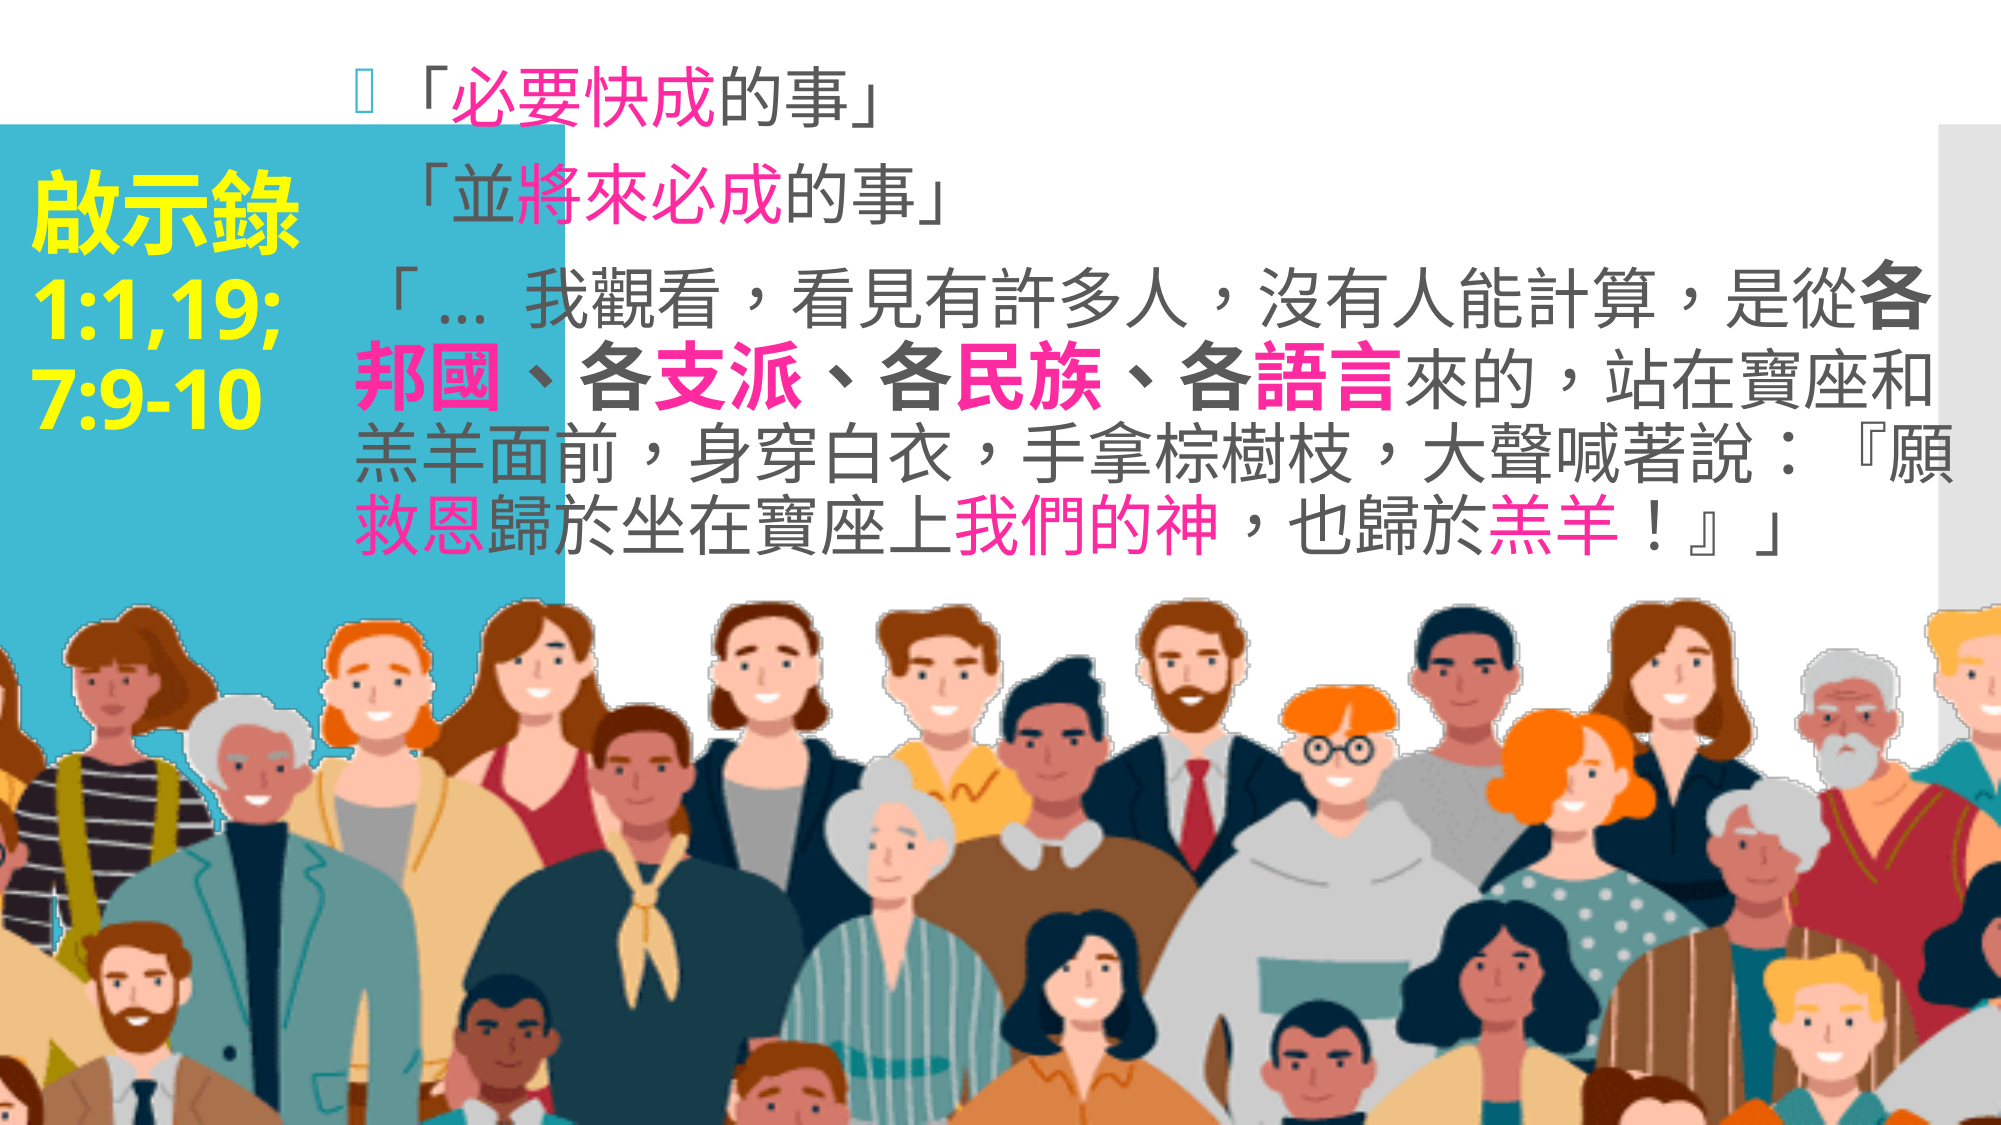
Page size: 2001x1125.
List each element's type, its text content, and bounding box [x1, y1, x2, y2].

picture [0, 492, 2001, 1125]
title 啟示錄 1:1,19; 7:9-10 [15, 53, 338, 492]
list 「必要快成的事」 「並將來必成的事」 「... 我觀看，看見有許多人，沒有人能計算，是從各邦國、各支派、各民族、各語言來的，站在寶座和羔羊面前，身穿白衣，手拿棕樹枝，大聲喊著說：『願救恩歸於坐在寶座上我們的神，也歸於羔羊！』」 [338, 0, 1985, 492]
